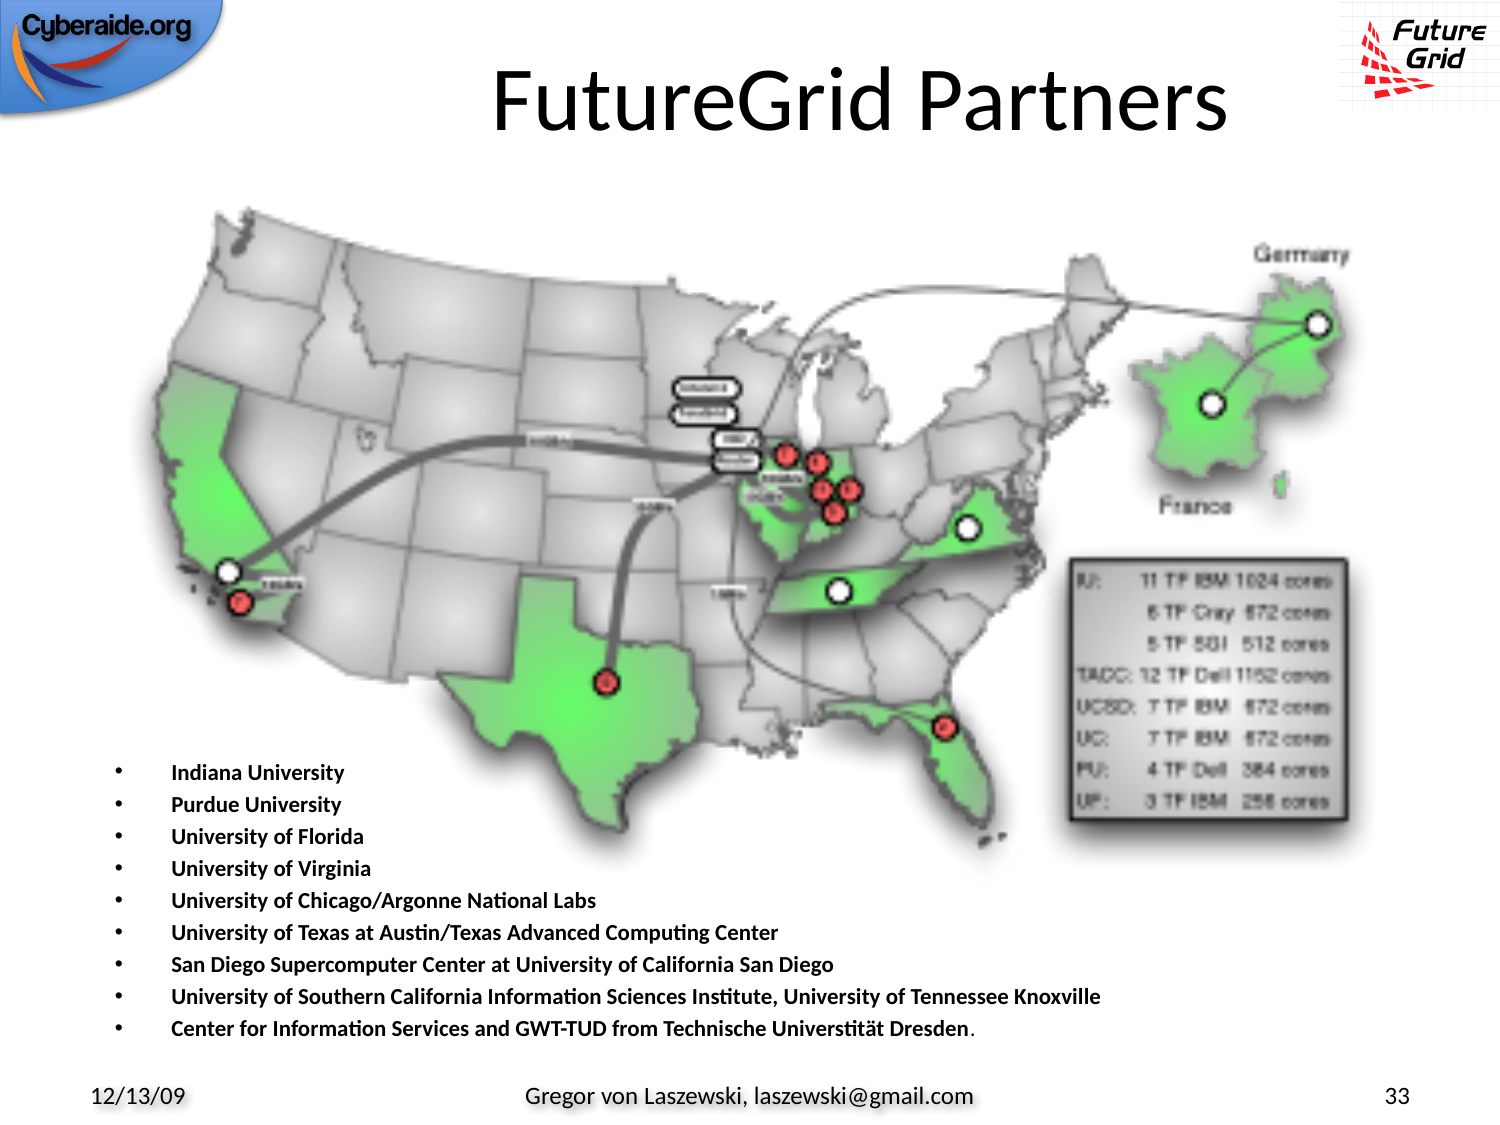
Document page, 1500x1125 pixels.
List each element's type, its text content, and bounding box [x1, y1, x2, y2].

footer Gregor von Laszewski, laszewski@gmail.com [425, 1088, 1074, 1125]
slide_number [75, 1065, 422, 1125]
text_box Indiana University Purdue University University of Florida University of Virginia University of Chicago/Argonne National Labs University of Texas at Austin/Texas Advanced Computing Center San Diego Supercomputer Center at University of California San Diego University of Southern California Information Sciences Institute, University of Tennessee Knoxville Center for Information Services and GWT-TUD from Technische Universtität Dresden. [99, 986, 1213, 1088]
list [74, 124, 1426, 978]
picture [12, 0, 200, 150]
title FutureGrid Partners [221, 0, 1500, 188]
slide_number 33 [1074, 1065, 1425, 1125]
